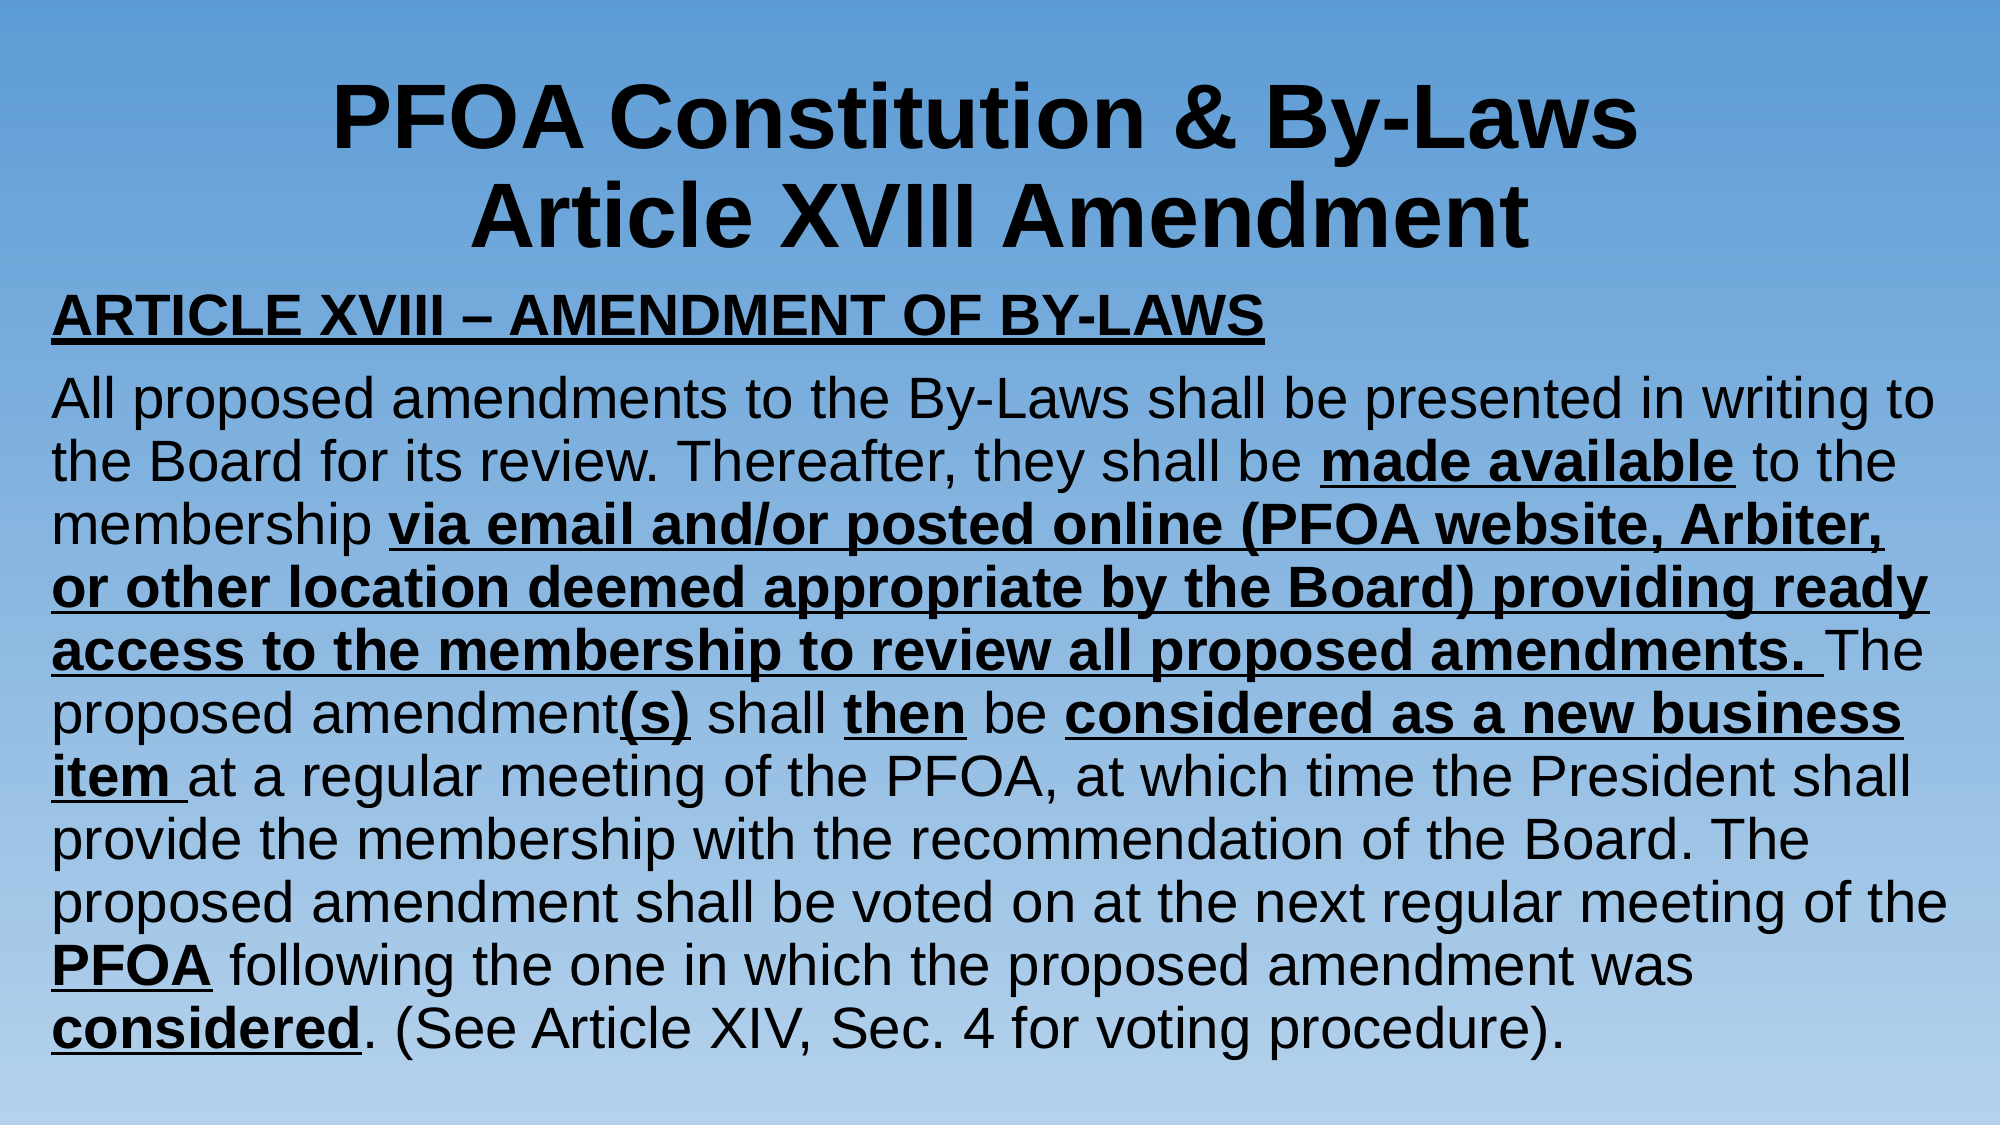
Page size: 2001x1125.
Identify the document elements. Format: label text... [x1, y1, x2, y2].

list ARTICLE XVIII – AMENDMENT OF BY-LAWS All proposed amendments to the By-Laws shall be presented in writing to the Board for its review. Thereafter, they shall be made available to the membership via email and/or posted online (PFOA website, Arbiter, or other location deemed appropriate by the Board) providing ready access to the membership to review all proposed amendments. The proposed amendment(s) shall then be considered as a new business item at a regular meeting of the PFOA, at which time the President shall provide the membership with the recommendation of the Board. The proposed amendment shall be voted on at the next regular meeting of the PFOA following the one in which the proposed amendment was considered. (See Article XIV, Sec. 4 for voting procedure). [28, 277, 1972, 1095]
title PFOA Constitution & By-Laws Article XVIII Amendment [137, 59, 1863, 277]
